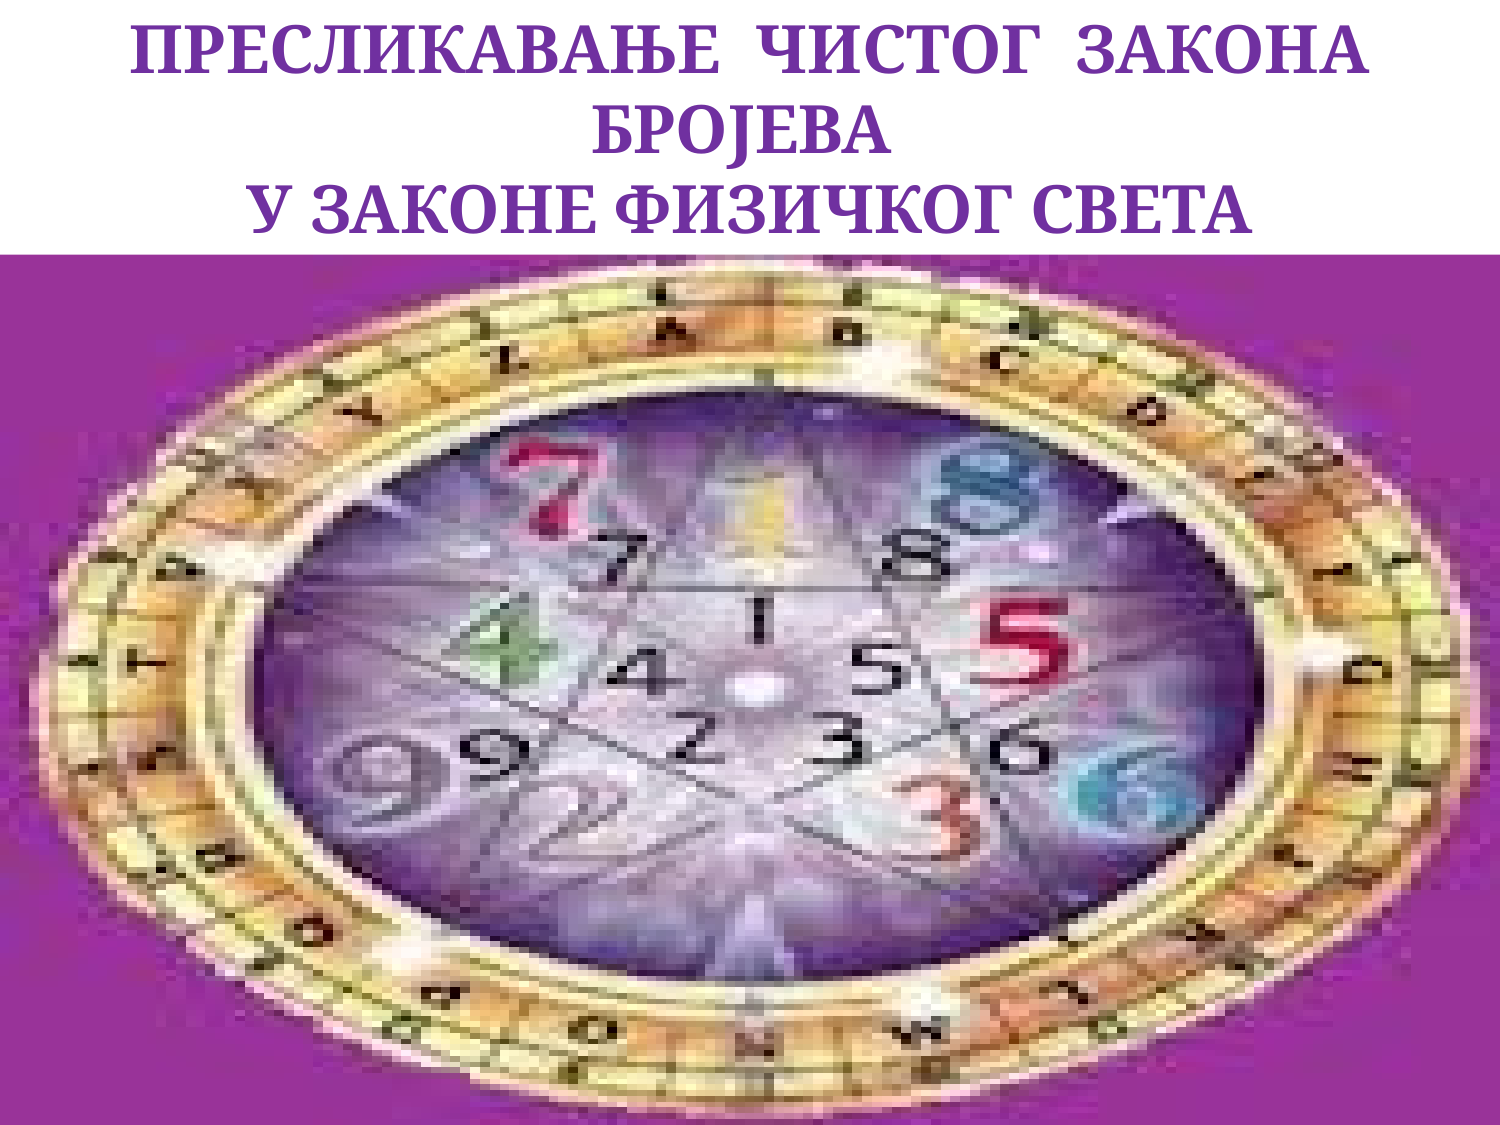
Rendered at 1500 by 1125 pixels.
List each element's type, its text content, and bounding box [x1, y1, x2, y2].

text_box ПРЕСЛИКАВАЊЕ ЧИСТОГ ЗАКОНА БРОЈЕВА У ЗАКОНЕ ФИЗИЧКОГ СВЕТА [0, 0, 1500, 249]
picture [0, 249, 1500, 1125]
